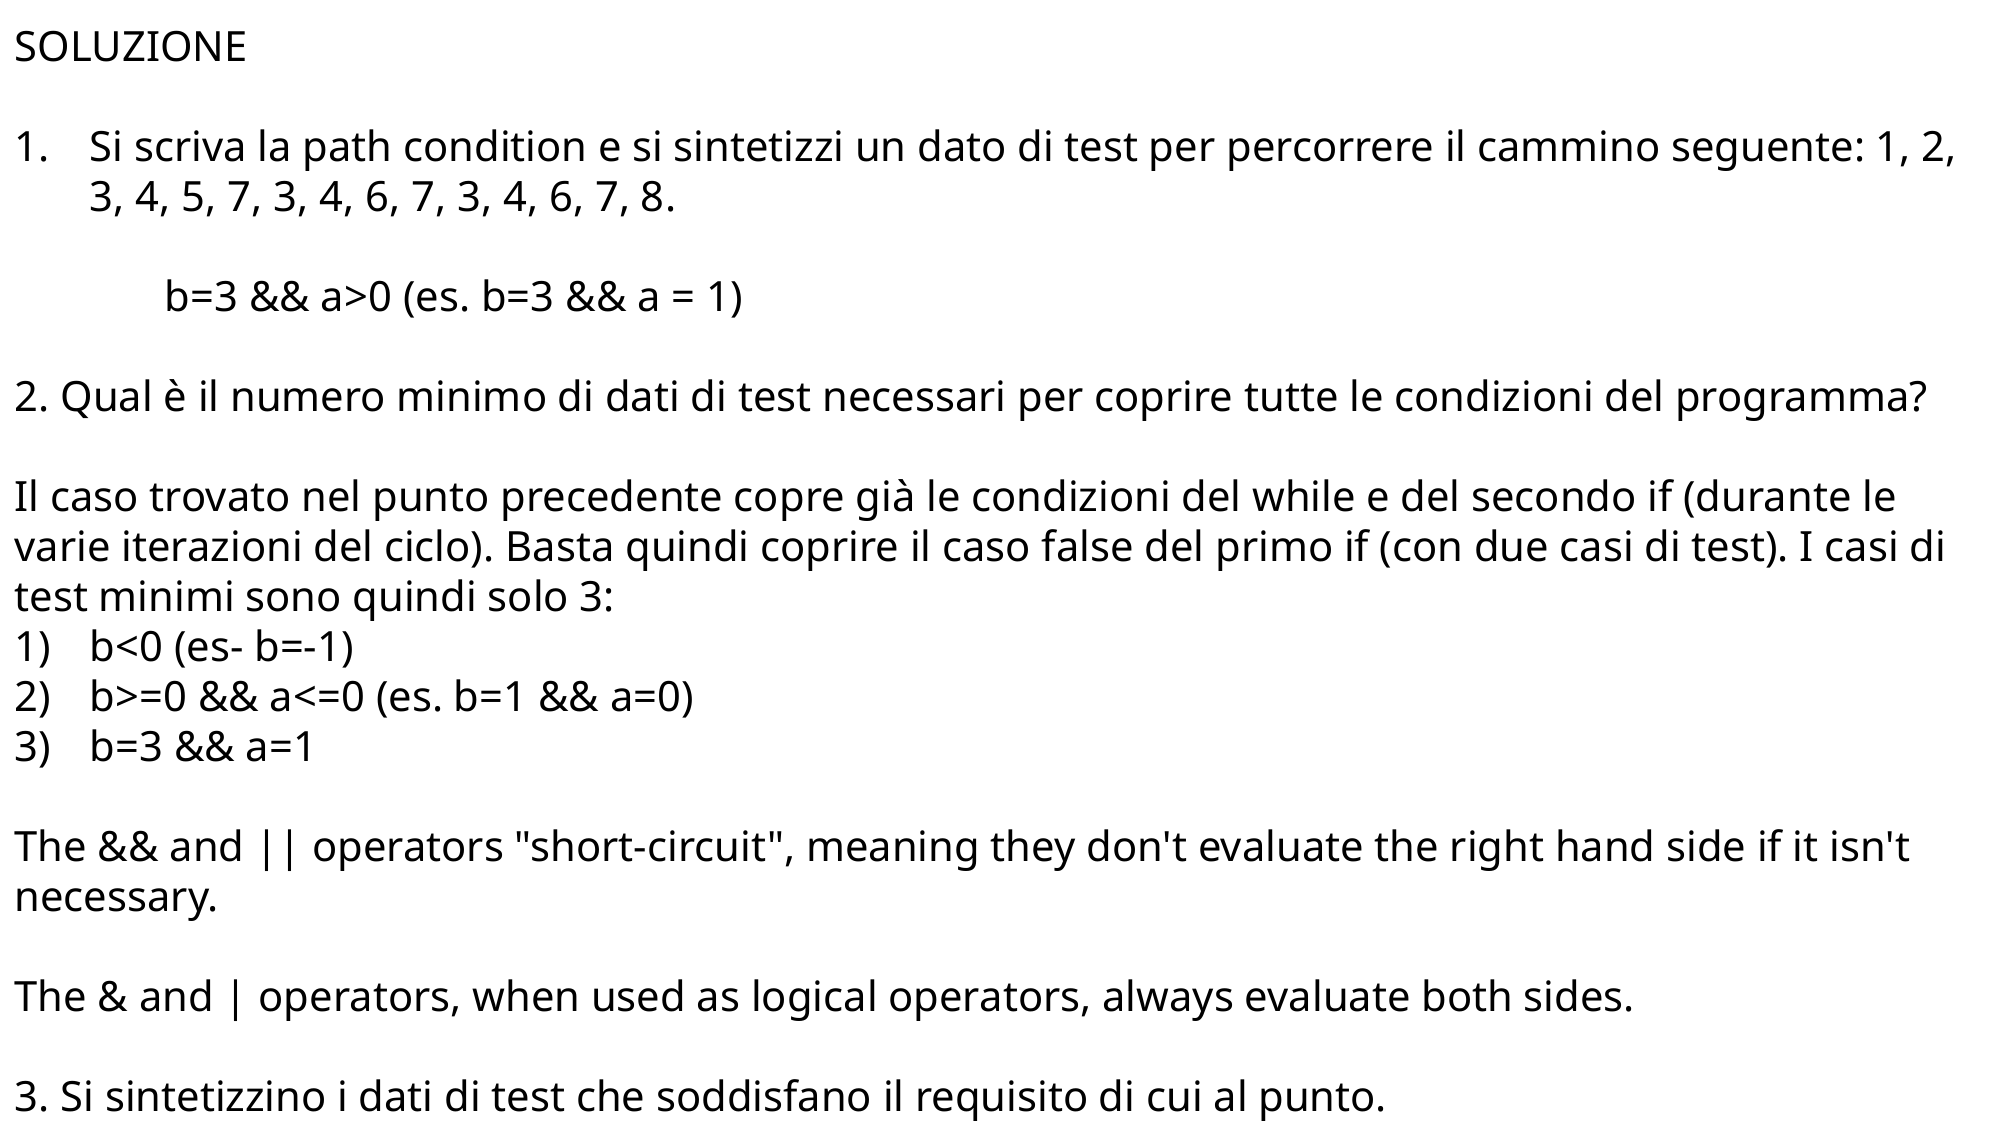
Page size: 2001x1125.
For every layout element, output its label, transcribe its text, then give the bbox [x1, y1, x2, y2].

text_box SOLUZIONE Si scriva la path condition e si sintetizzi un dato di test per percorrere il cammino seguente: 1, 2, 3, 4, 5, 7, 3, 4, 6, 7, 3, 4, 6, 7, 8. b=3 && a>0 (es. b=3 && a = 1) 2. Qual è il numero minimo di dati di test necessari per coprire tutte le condizioni del programma? Il caso trovato nel punto precedente copre già le condizioni del while e del secondo if (durante le varie iterazioni del ciclo). Basta quindi coprire il caso false del primo if (con due casi di test). I casi di test minimi sono quindi solo 3: b<0 (es- b=-1) b>=0 && a<=0 (es. b=1 && a=0) b=3 && a=1 The && and || operators "short-circuit", meaning they don't evaluate the right hand side if it isn't necessary. The & and | operators, when used as logical operators, always evaluate both sides. 3. Si sintetizzino i dati di test che soddisfano il requisito di cui al punto. [0, 12, 2000, 1125]
